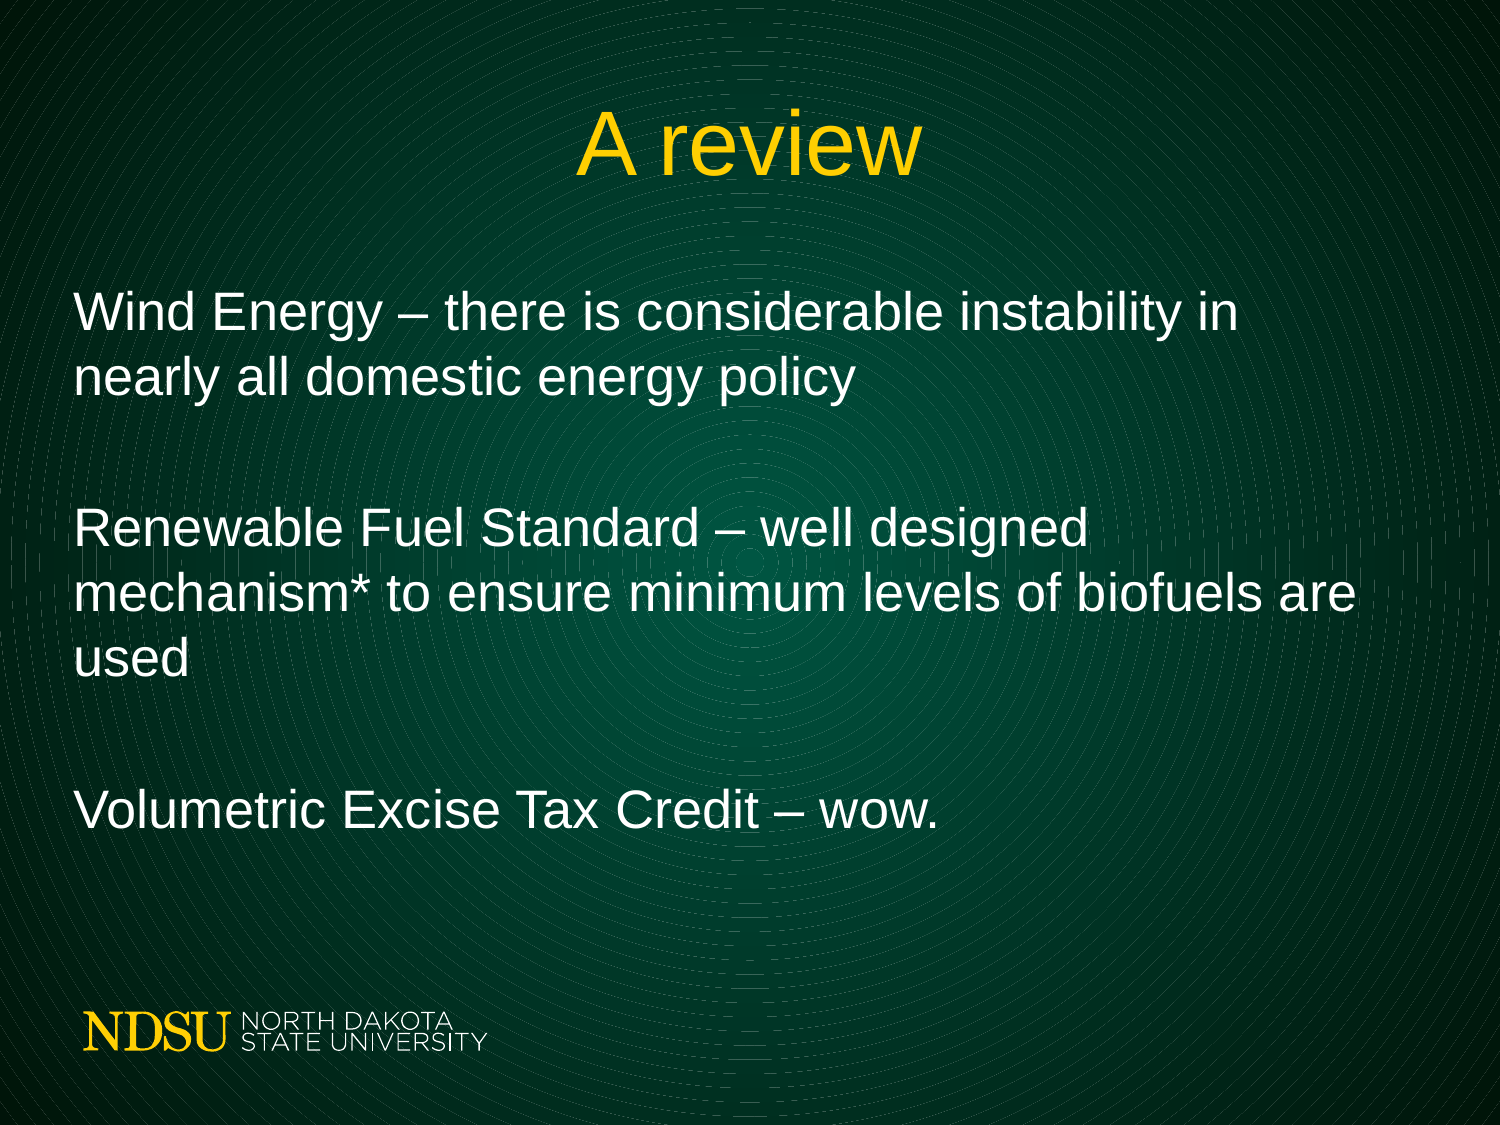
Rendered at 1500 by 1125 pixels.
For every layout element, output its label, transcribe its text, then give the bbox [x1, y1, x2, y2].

title A review [75, 45, 1425, 233]
list Wind Energy – there is considerable instability in nearly all domestic energy policy Renewable Fuel Standard – well designed mechanism* to ensure minimum levels of biofuels are used Volumetric Excise Tax Credit – wow. [58, 268, 1388, 926]
